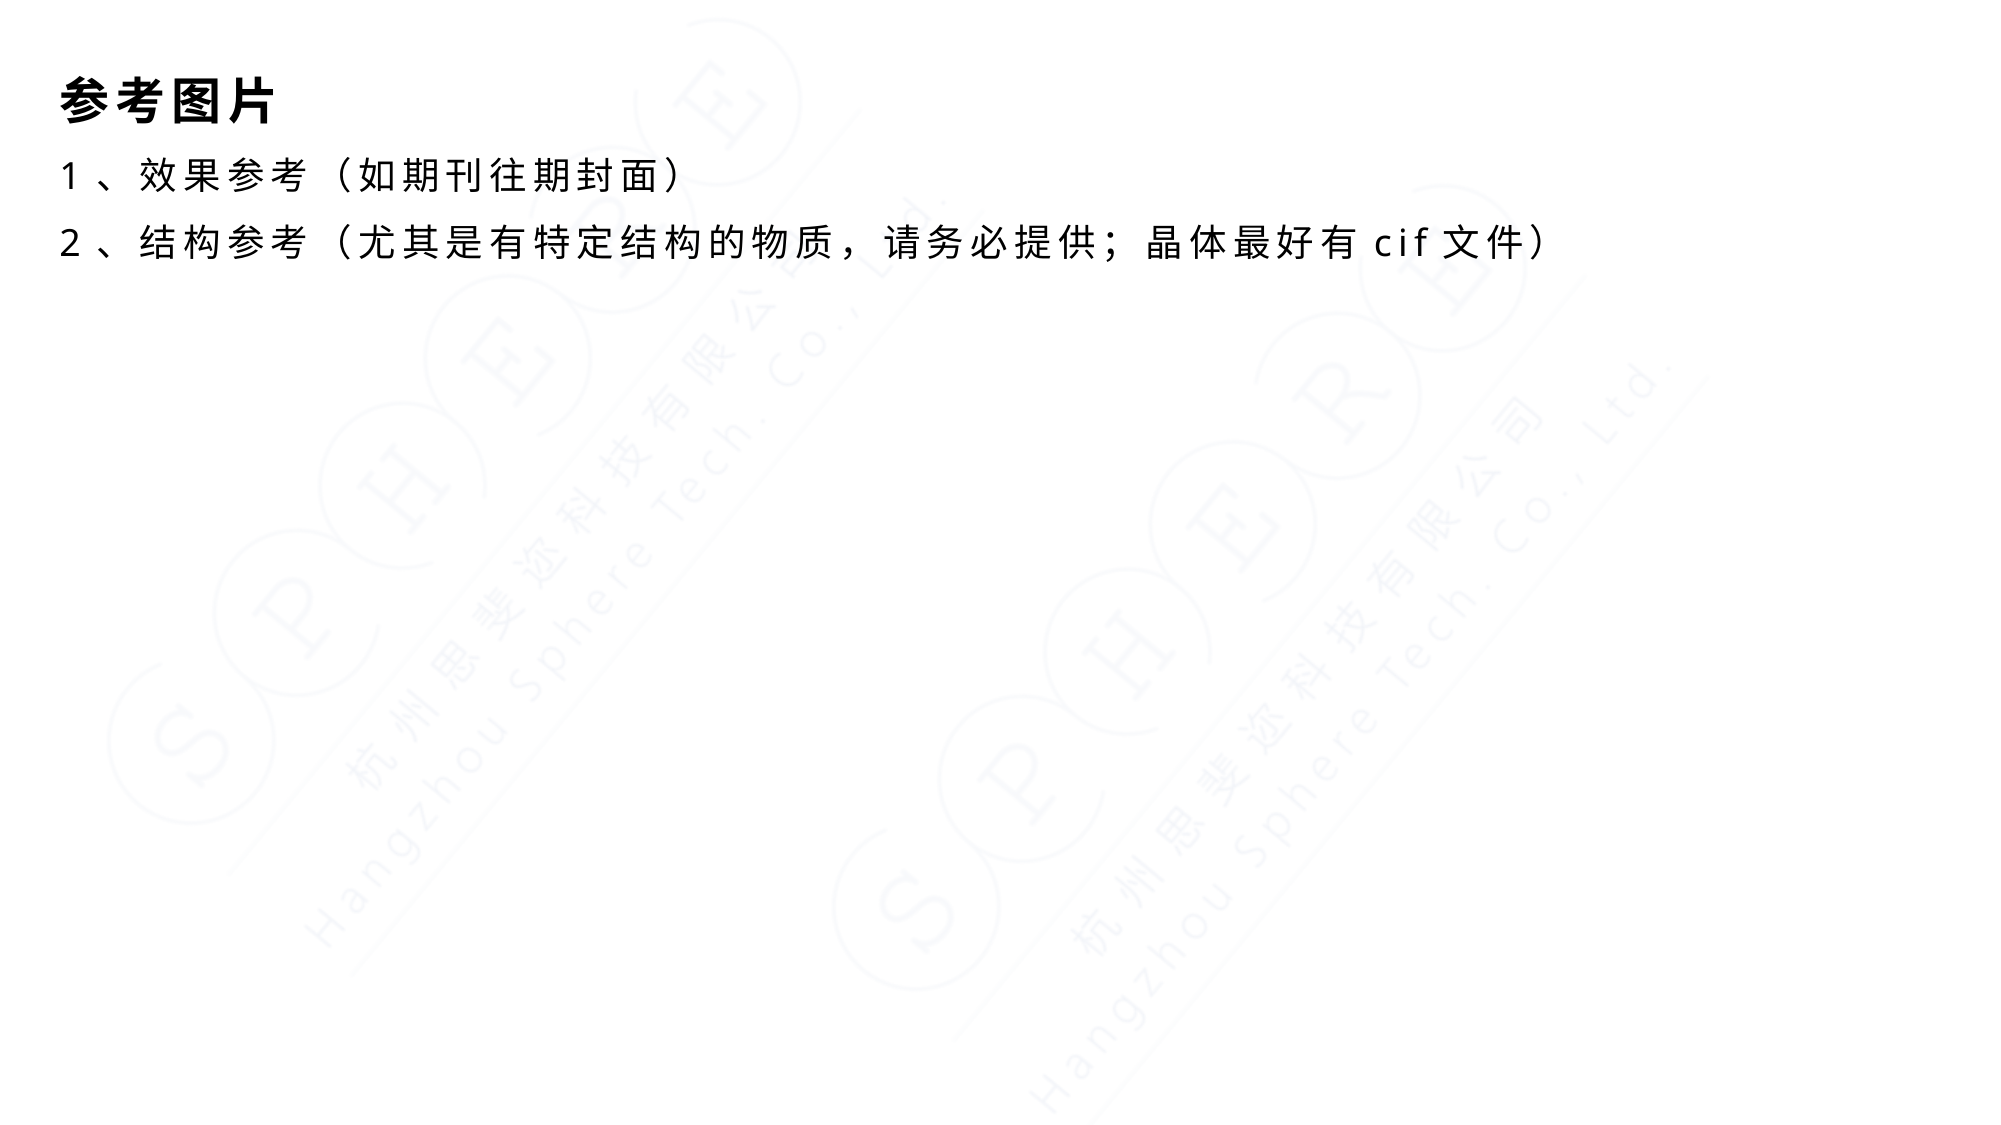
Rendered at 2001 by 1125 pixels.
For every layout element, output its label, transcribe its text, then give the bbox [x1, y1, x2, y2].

text_box 参考图片 1、效果参考（如期刊往期封面） 2、结构参考（尤其是有特定结构的物质，请务必提供；晶体最好有cif文件） [44, 31, 1956, 272]
